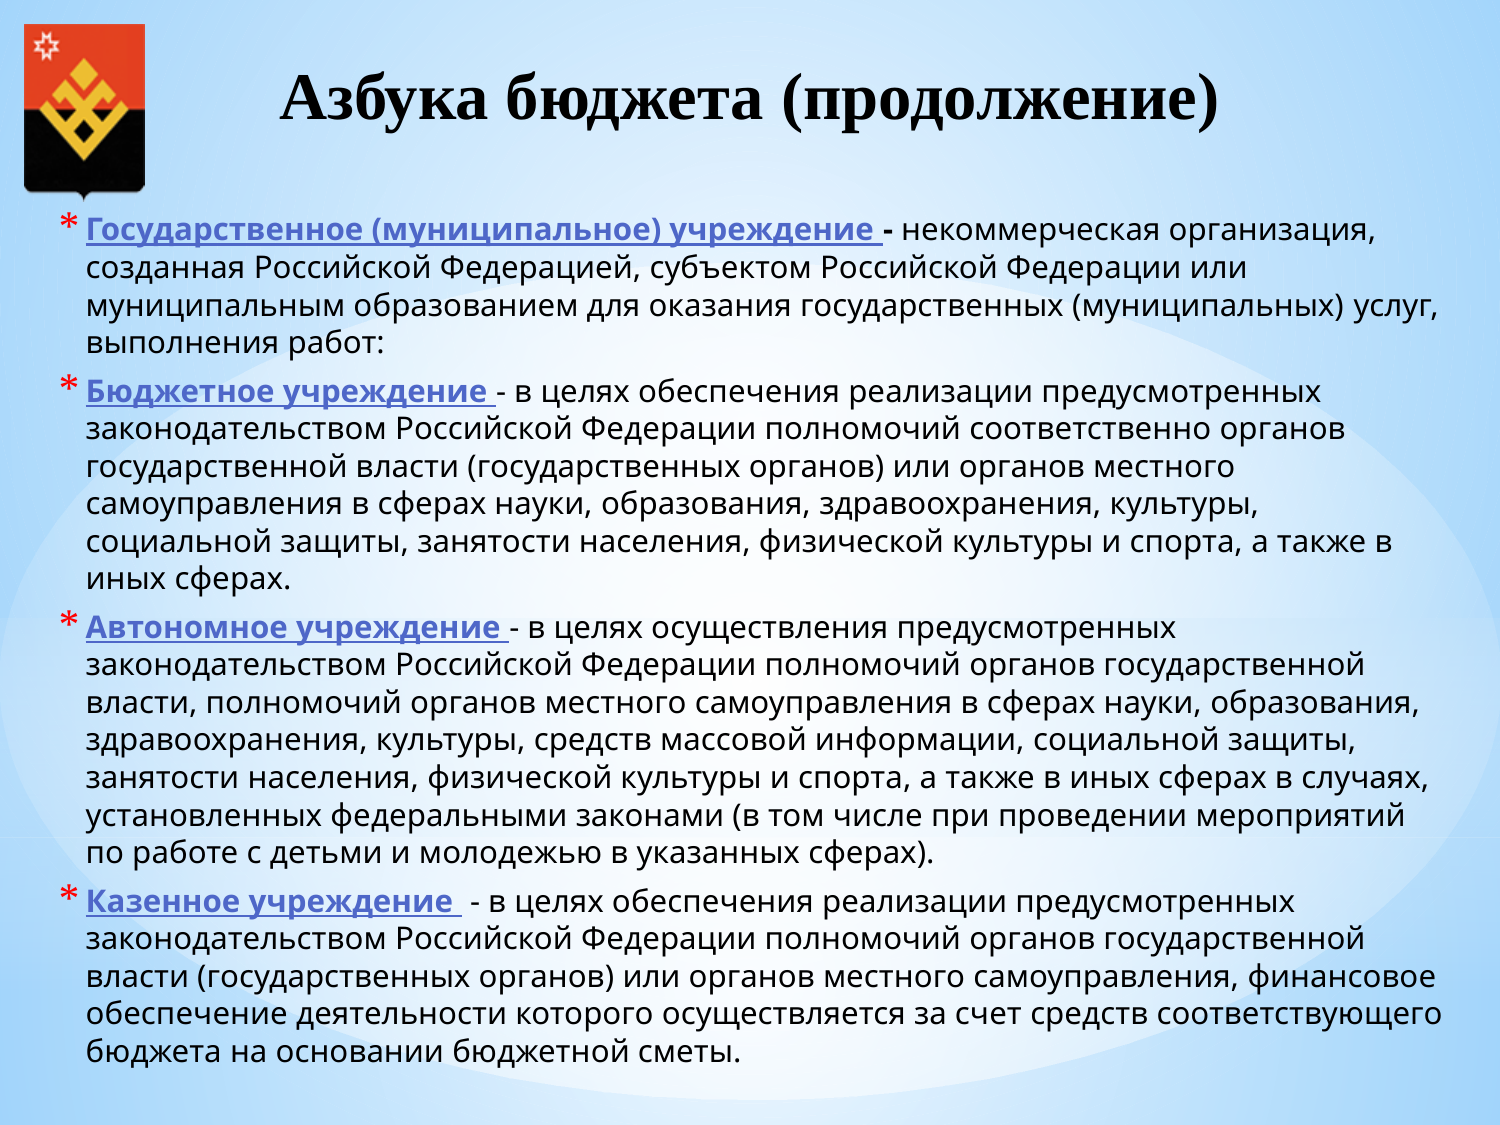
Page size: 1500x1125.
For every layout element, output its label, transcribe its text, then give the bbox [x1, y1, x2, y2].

title Азбука бюджета (продолжение) [151, 45, 1425, 175]
list Государственное (муниципальное) учреждение - некоммерческая организация, созданная Российской Федерацией, субъектом Российской Федерации или муниципальным образованием для оказания государственных (муниципальных) услуг, выполнения работ: Бюджетное учреждение - в целях обеспечения реализации предусмотренных законодательством Российской Федерации полномочий соответственно органов государственной власти (государственных органов) или органов местного самоуправления в сферах науки, образования, здравоохранения, культуры, социальной защиты, занятости населения, физической культуры и спорта, а также в иных сферах. Автономное учреждение - в целях осуществления предусмотренных законодательством Российской Федерации полномочий органов государственной власти, полномочий органов местного самоуправления в сферах науки, образования, здравоохранения, культуры, средств массовой информации, социальной защиты, занятости населения, физической культуры и спорта, а также в иных сферах в случаях, установленных федеральными законами (в том числе при проведении мероприятий по работе с детьми и молодежью в указанных сферах). Казенное учреждение - в целях обеспечения реализации предусмотренных законодательством Российской Федерации полномочий органов государственной власти (государственных органов) или органов местного самоуправления, финансовое обеспечение деятельности которого осуществляется за счет средств соответствующего бюджета на основании бюджетной сметы. [37, 202, 1463, 1088]
picture [24, 24, 146, 203]
